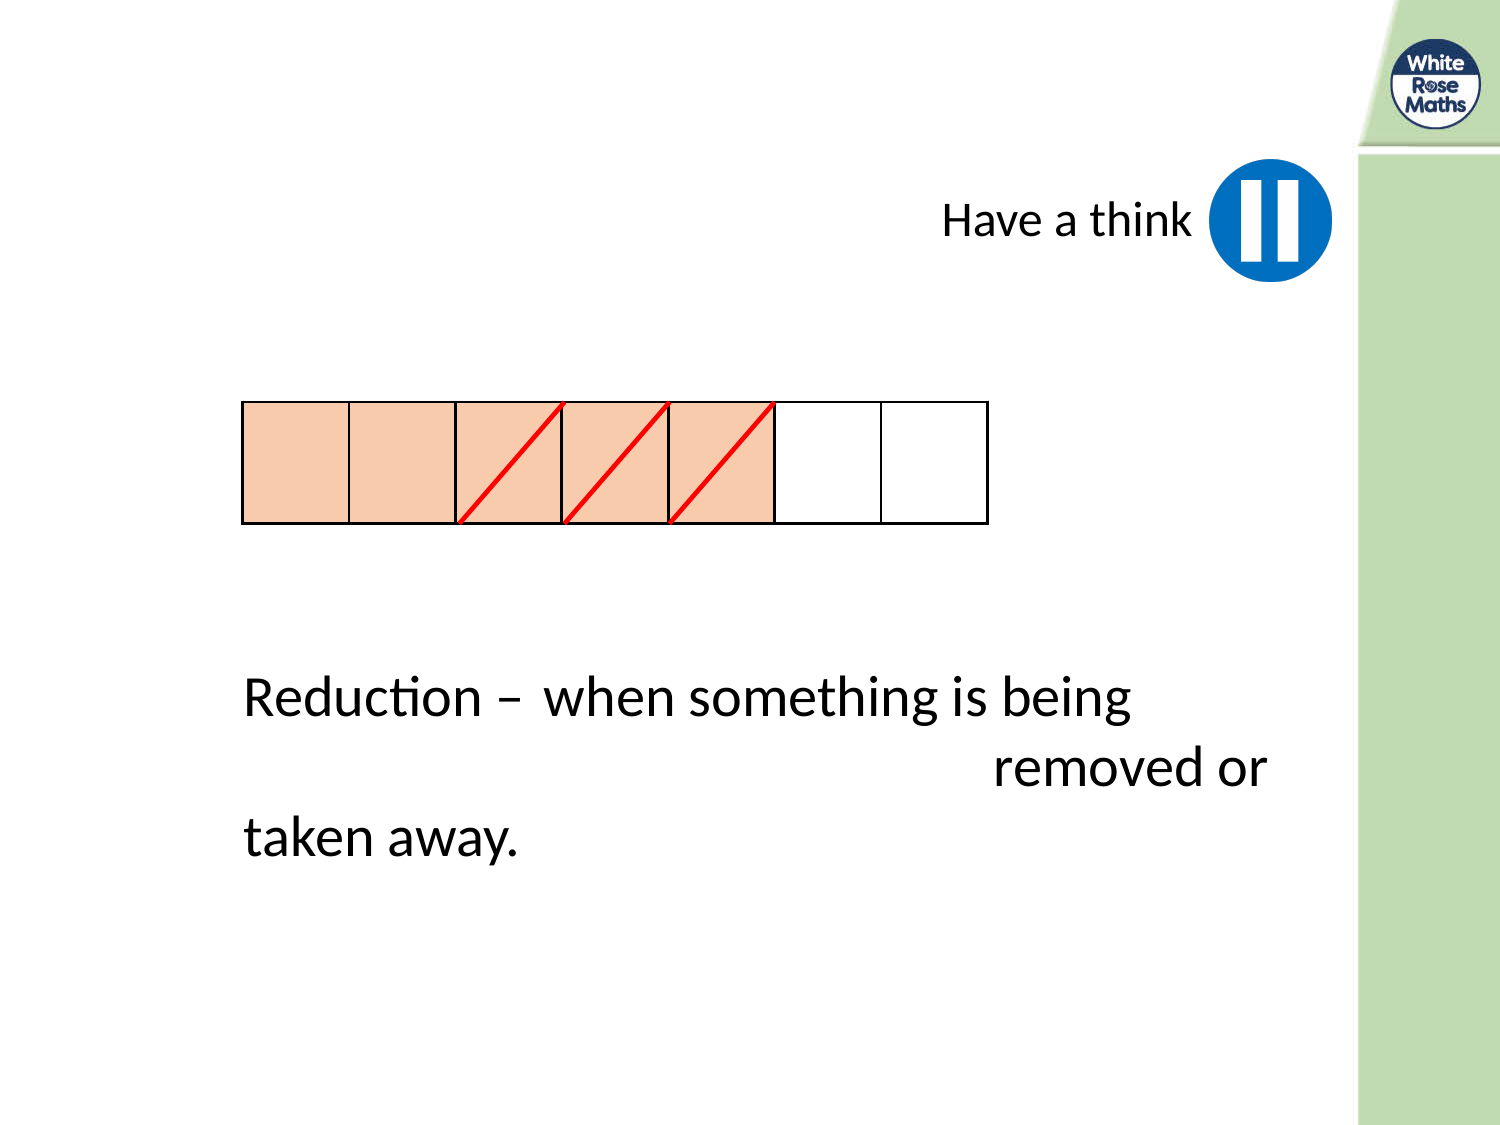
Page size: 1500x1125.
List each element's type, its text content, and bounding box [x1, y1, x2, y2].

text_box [565, 402, 670, 524]
text_box Reduction – when something is being removed or taken away. [229, 650, 1294, 876]
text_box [459, 402, 565, 524]
table_header [882, 403, 986, 522]
table_header [776, 403, 880, 522]
picture [0, 0, 1500, 1125]
table_header [244, 403, 348, 522]
table_header [350, 403, 454, 522]
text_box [670, 402, 775, 524]
text_box Have a think [926, 179, 1209, 254]
